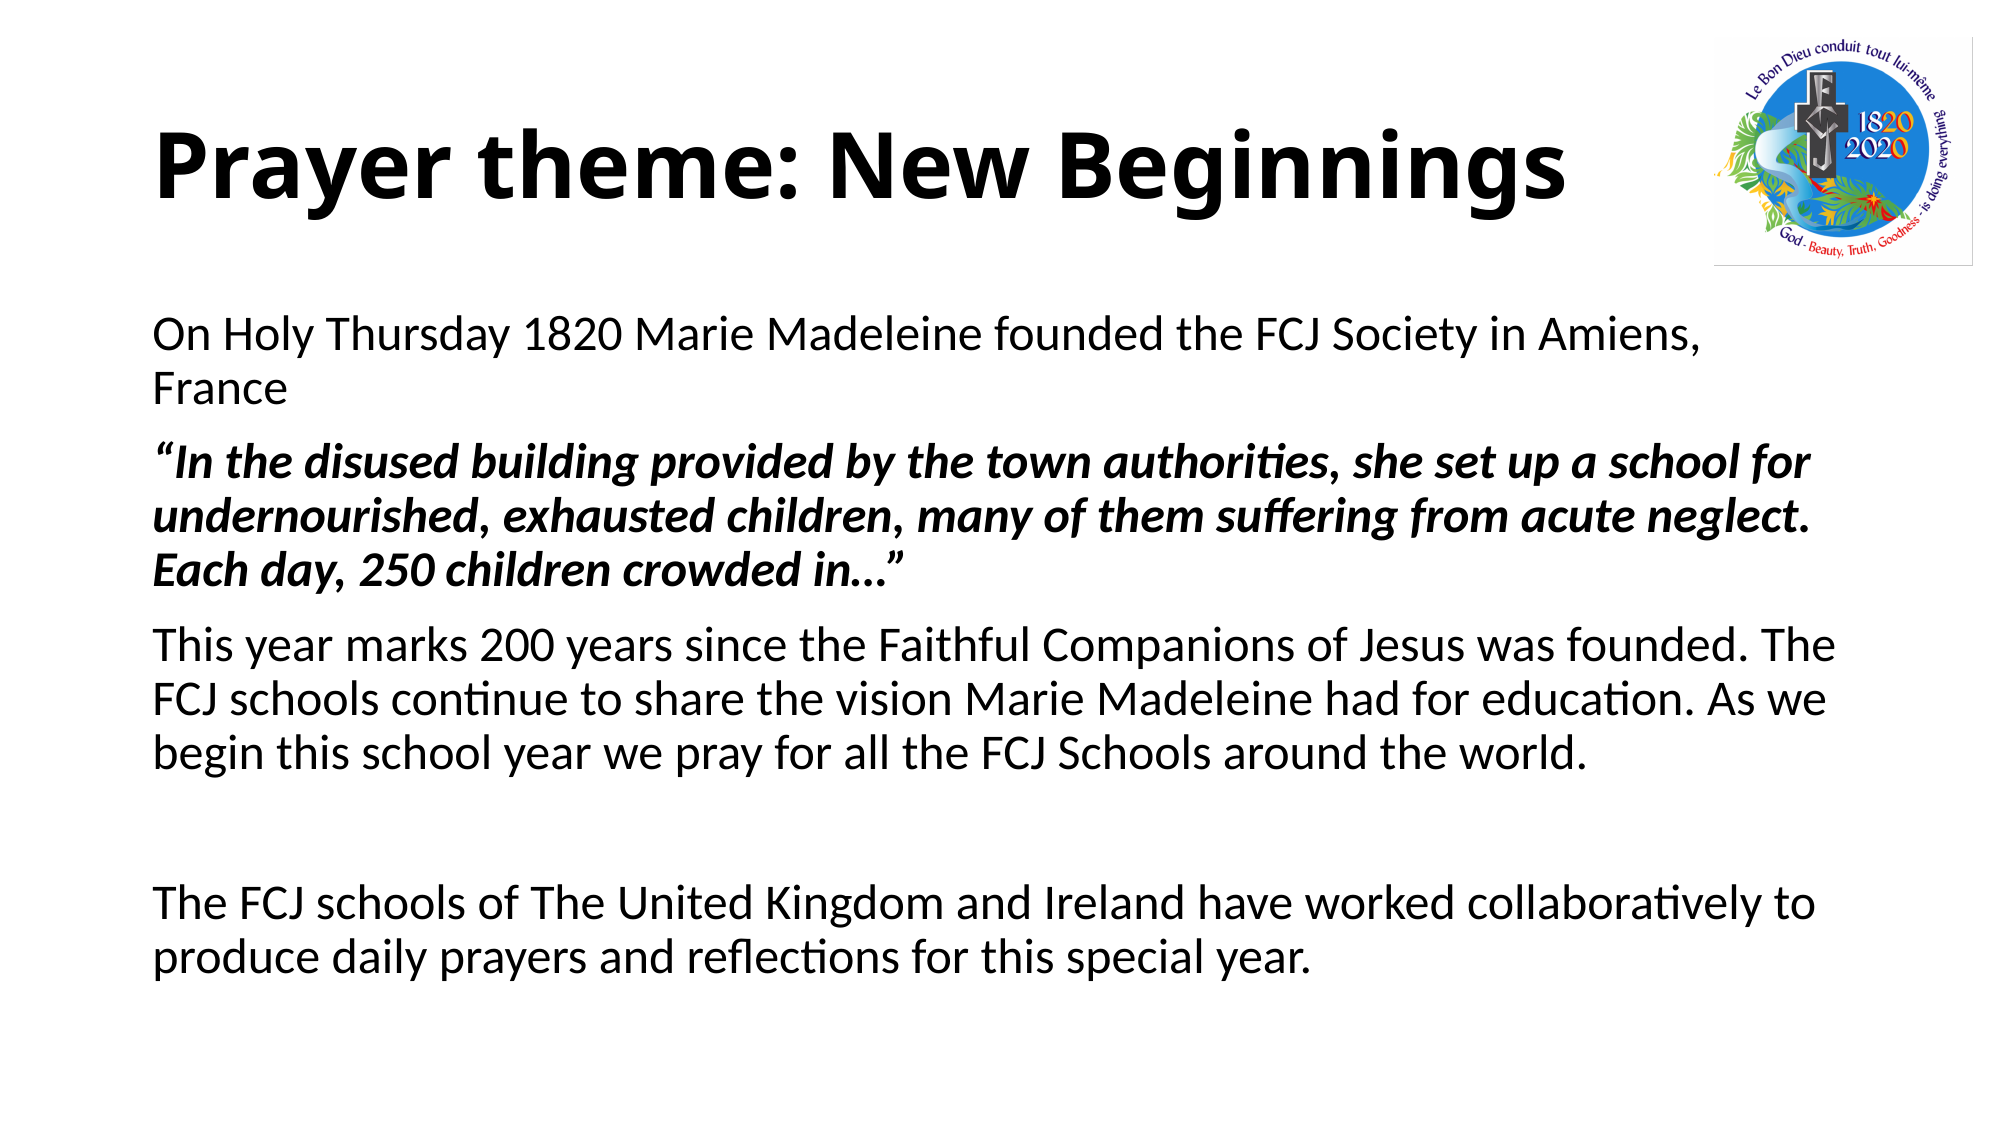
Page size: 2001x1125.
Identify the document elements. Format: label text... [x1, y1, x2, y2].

picture [1714, 37, 1973, 266]
list On Holy Thursday 1820 Marie Madeleine founded the FCJ Society in Amiens, France “In the disused building provided by the town authorities, she set up a school for undernourished, exhausted children, many of them suffering from acute neglect. Each day, 250 children crowded in…” This year marks 200 years since the Faithful Companions of Jesus was founded. The FCJ schools continue to share the vision Marie Madeleine had for education. As we begin this school year we pray for all the FCJ Schools around the world. The FCJ schools of The United Kingdom and Ireland have worked collaboratively to produce daily prayers and reflections for this special year. [137, 299, 1863, 1014]
title Prayer theme: New Beginnings [137, 59, 1863, 278]
